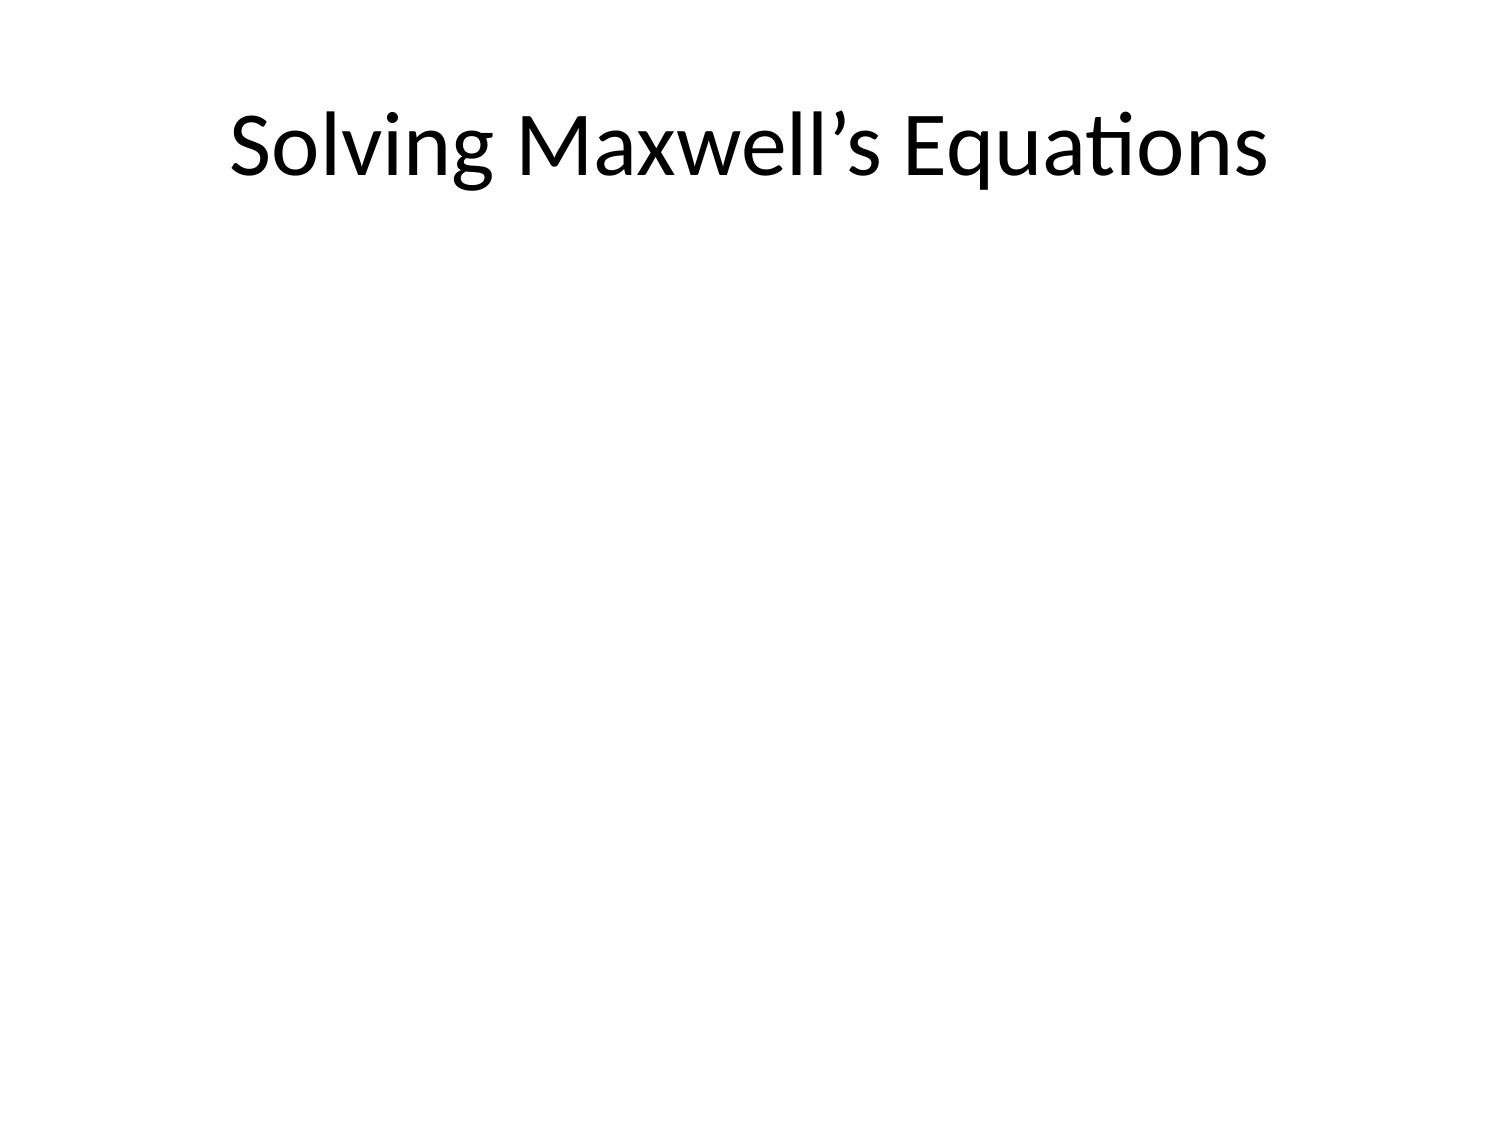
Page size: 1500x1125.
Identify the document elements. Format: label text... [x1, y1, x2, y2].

title Solving Maxwell’s Equations [75, 45, 1425, 233]
